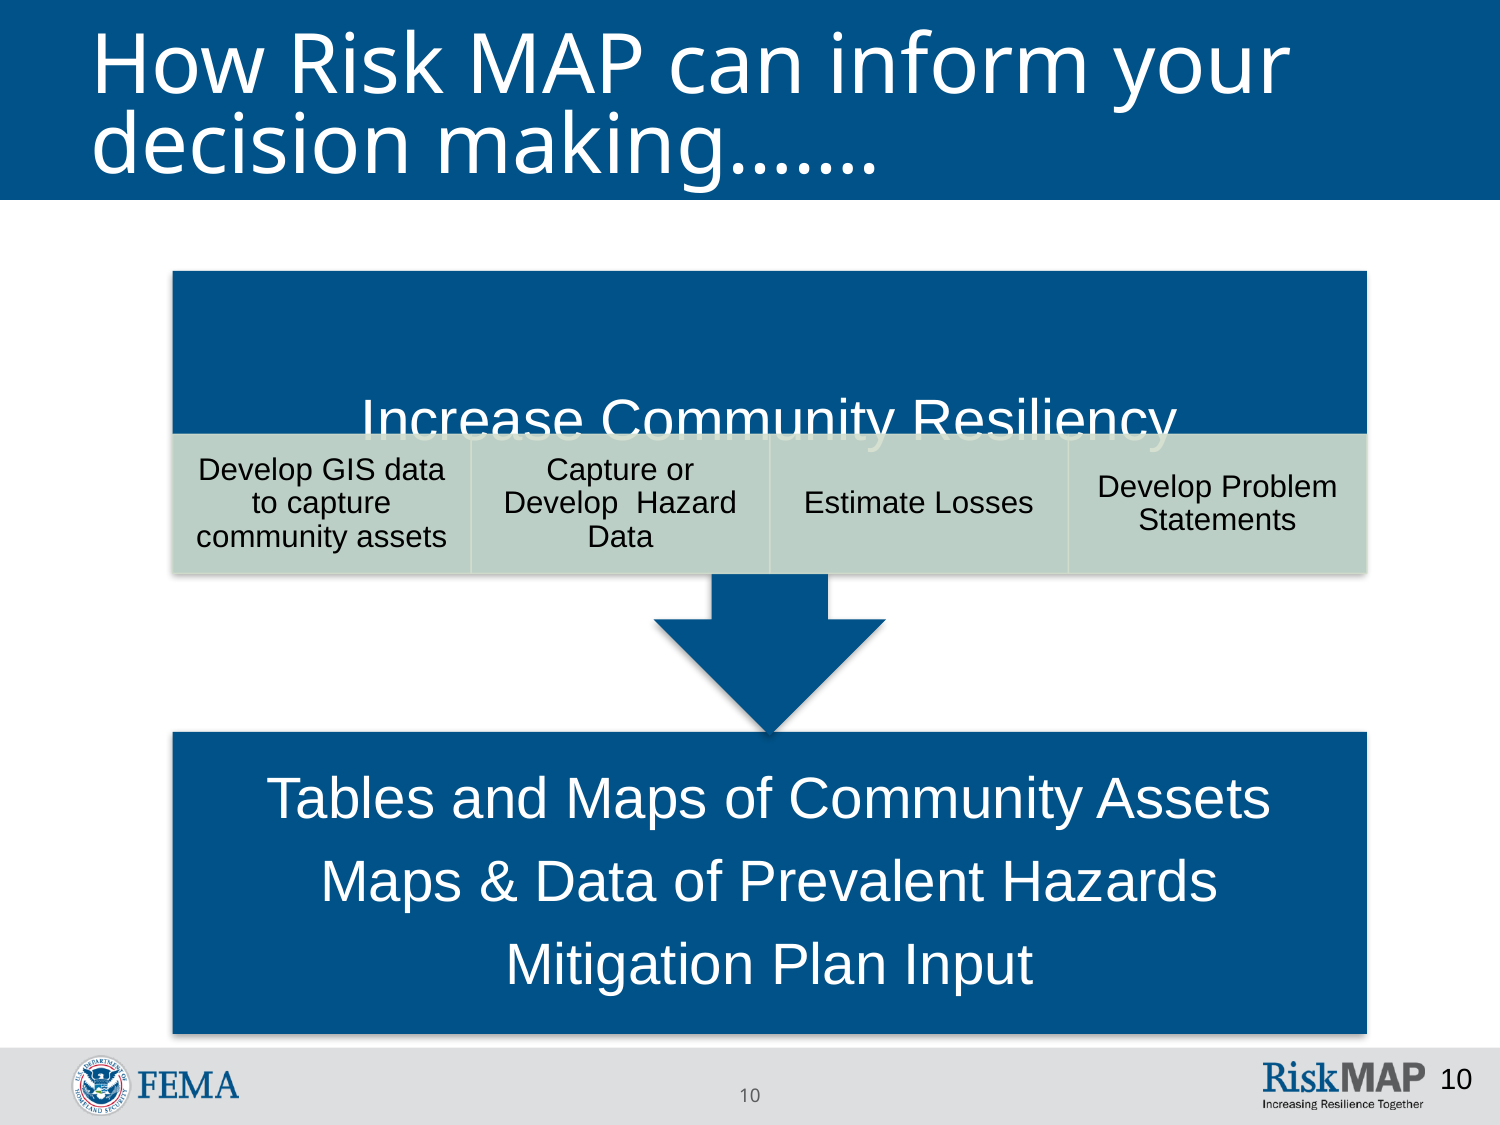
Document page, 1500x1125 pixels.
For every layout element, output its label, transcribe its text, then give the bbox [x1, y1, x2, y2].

slide_number 10 [1425, 1053, 1500, 1125]
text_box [172, 270, 1368, 1035]
title How Risk MAP can inform your decision making……. [74, 7, 1426, 198]
picture [71, 1055, 239, 1116]
picture [1263, 1061, 1425, 1110]
